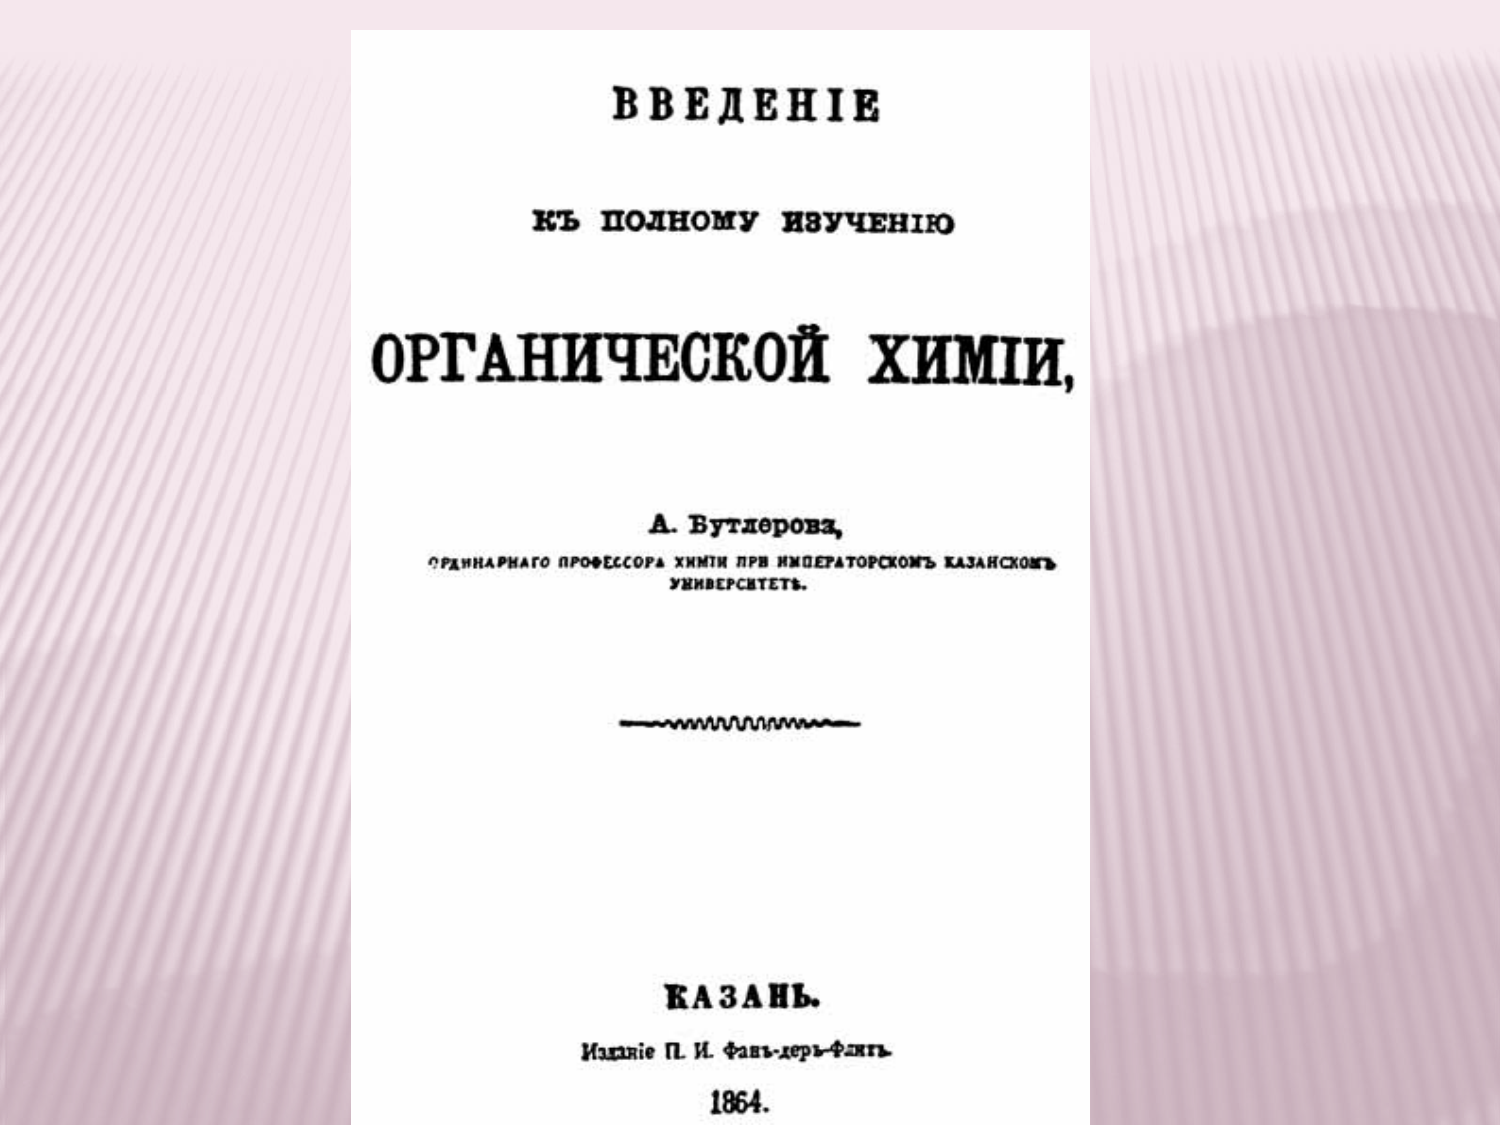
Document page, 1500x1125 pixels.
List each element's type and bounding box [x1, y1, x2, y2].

picture [351, 30, 1091, 1125]
